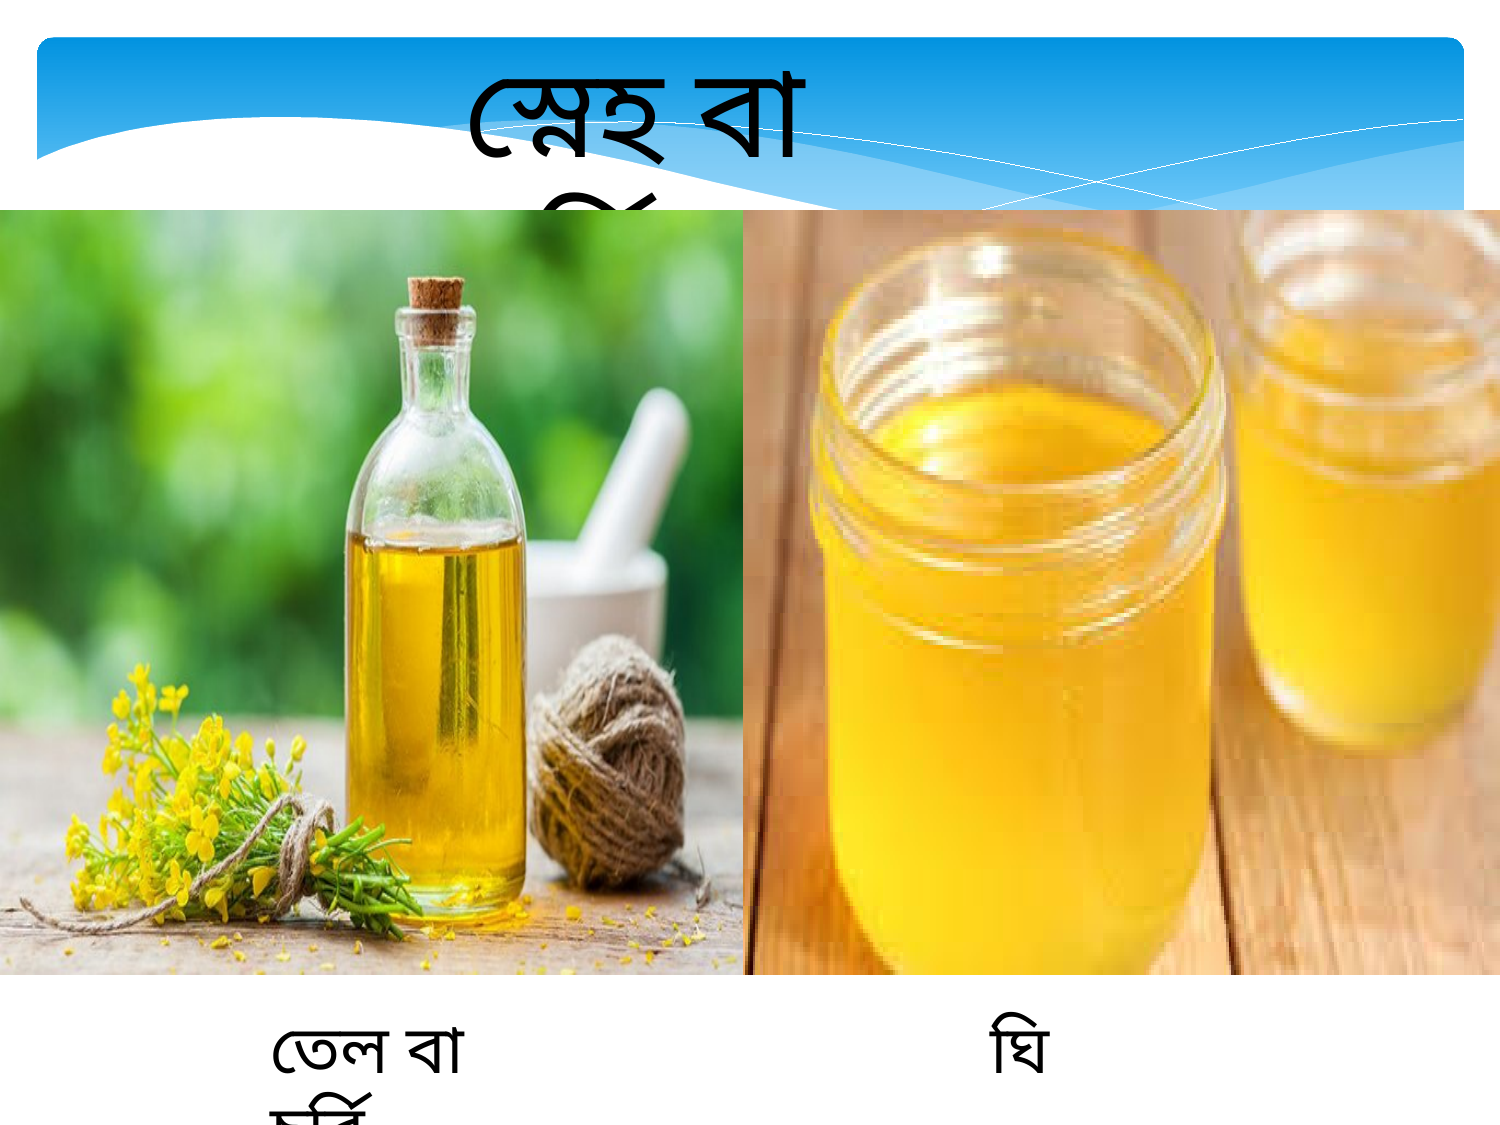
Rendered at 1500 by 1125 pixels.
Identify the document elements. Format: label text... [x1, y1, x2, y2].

text_box তেল বা চর্বি [255, 999, 543, 1125]
picture [0, 210, 1500, 976]
text_box স্নেহ বা চর্বি [449, 24, 975, 208]
text_box ঘি [975, 999, 1101, 1095]
